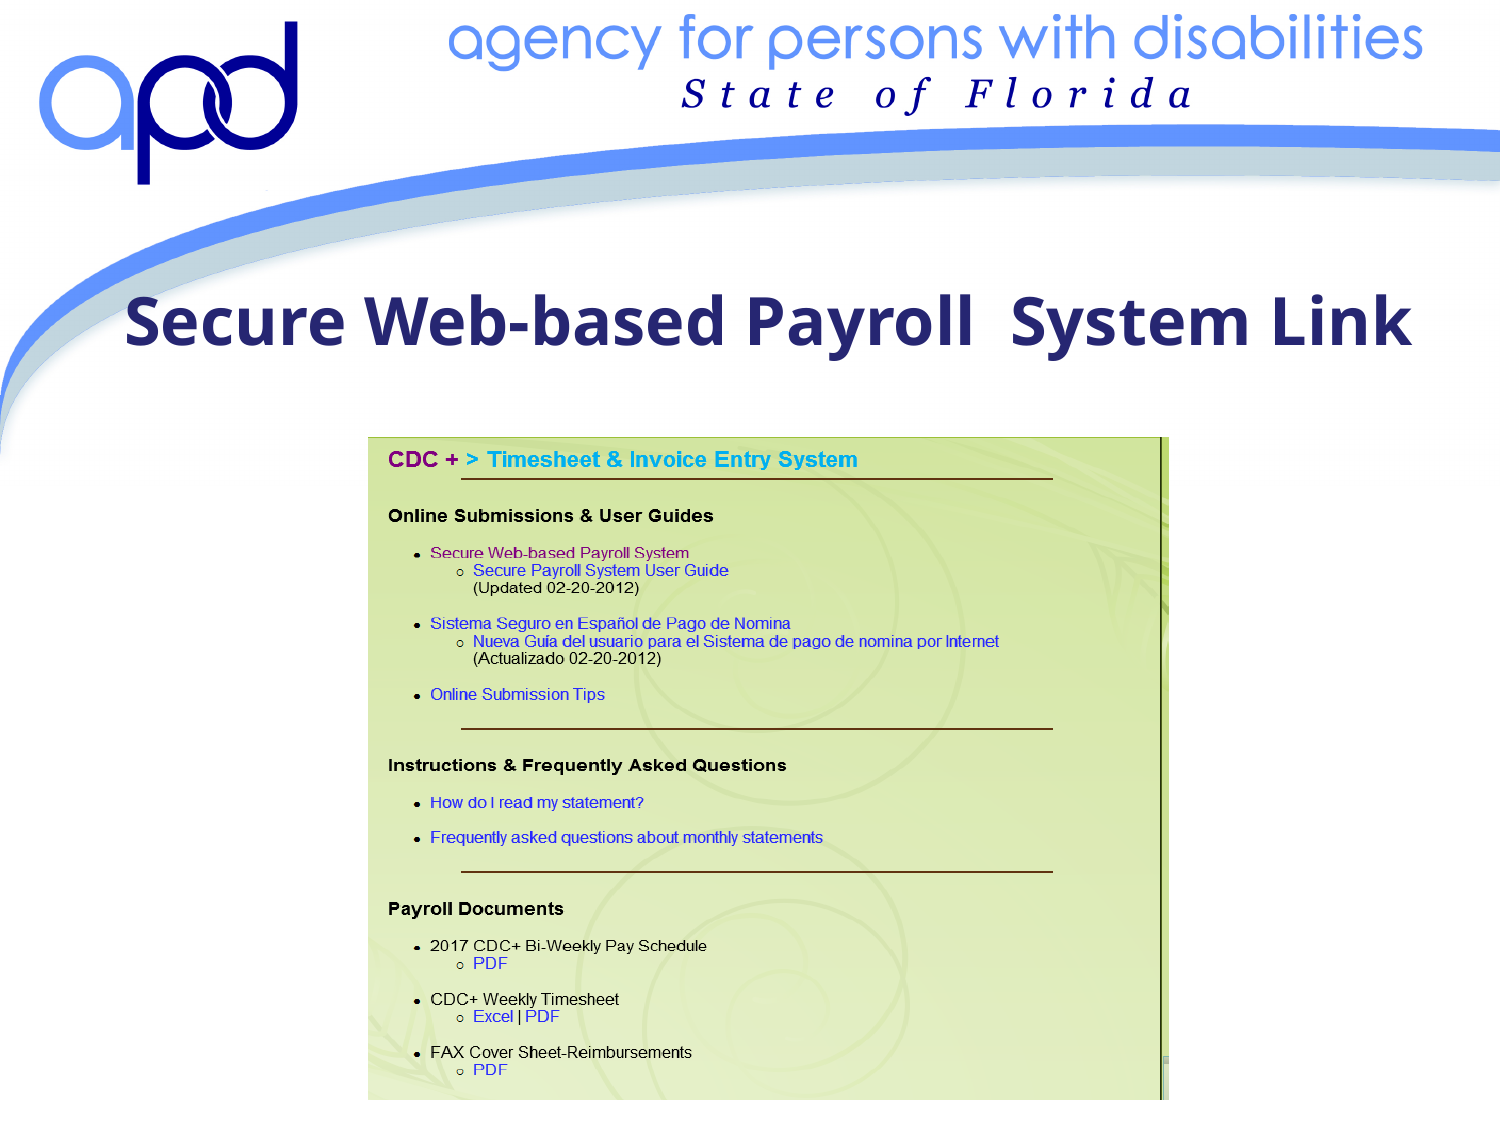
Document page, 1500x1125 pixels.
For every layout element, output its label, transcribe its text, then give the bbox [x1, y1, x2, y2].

title Secure Web-based Payroll System Link [105, 224, 1432, 413]
picture [0, 0, 1500, 1101]
